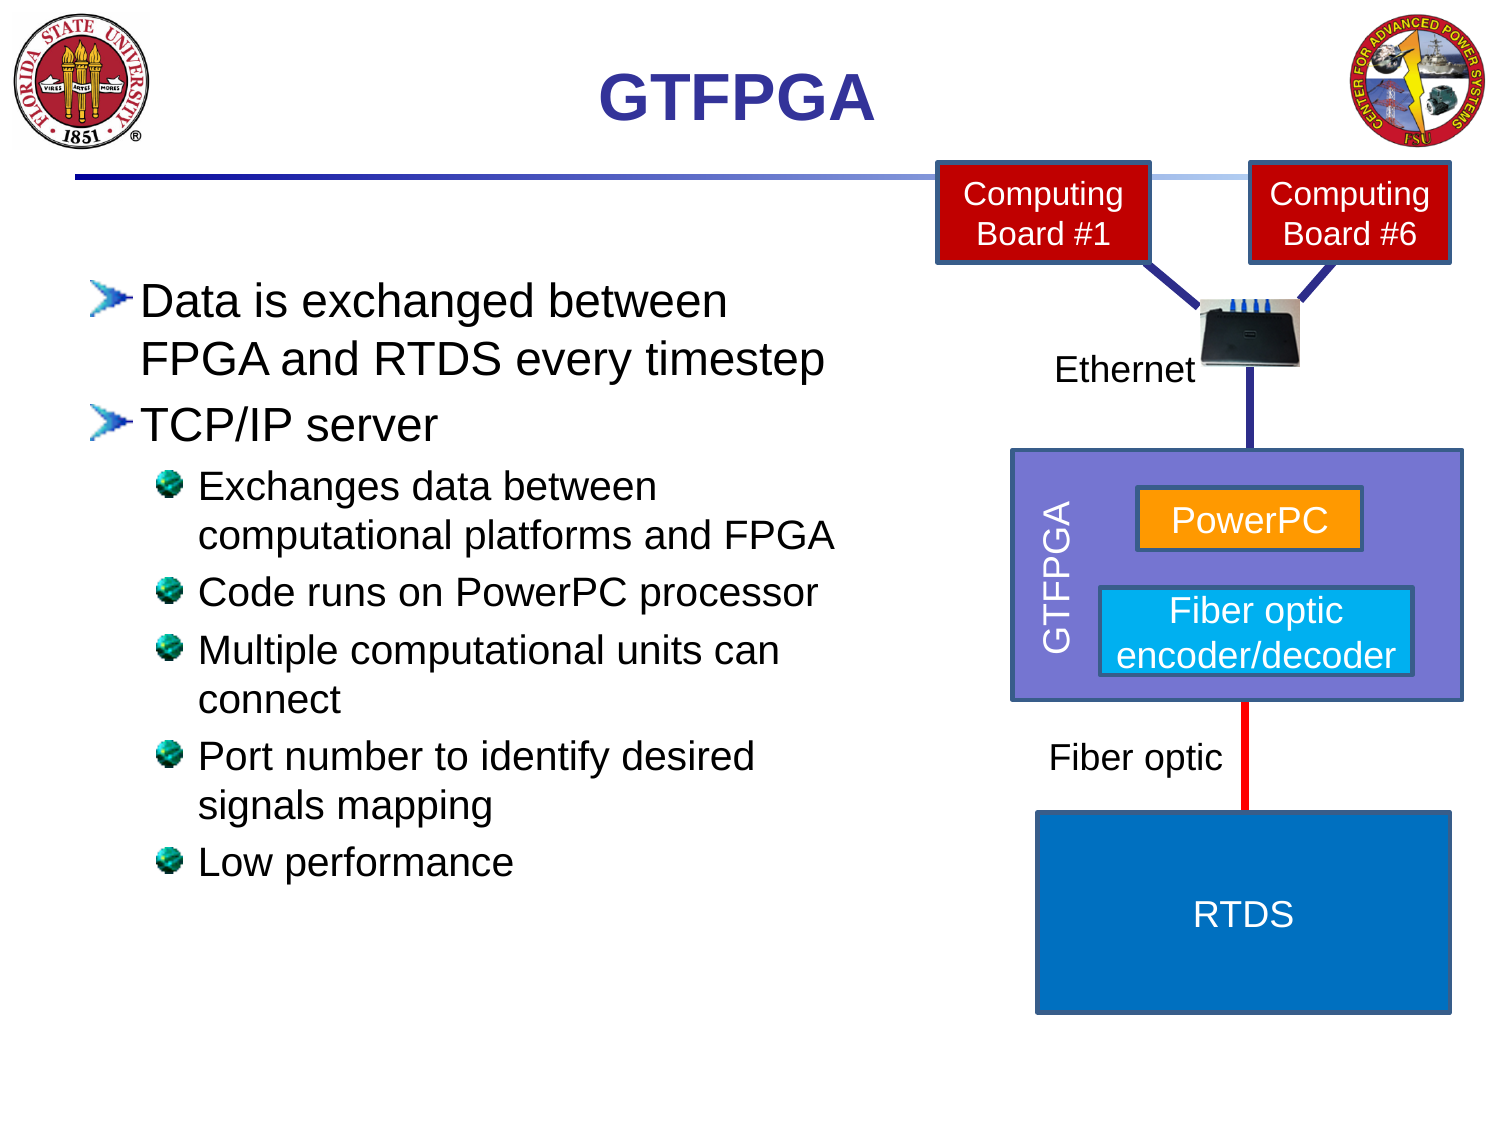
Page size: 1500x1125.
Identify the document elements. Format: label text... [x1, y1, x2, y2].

picture [156, 470, 183, 498]
picture [156, 740, 183, 768]
picture [1347, 12, 1488, 150]
picture [12, 12, 150, 150]
picture [156, 634, 183, 661]
text_box Ethernet [1012, 337, 1238, 398]
list Data is exchanged between FPGA and RTDS every timestep TCP/IP server Exchanges data between computational platforms and FPGA Code runs on PowerPC processor Multiple computational units can connect Port number to identify desired signals mapping Low performance [75, 262, 875, 1005]
picture [156, 847, 183, 874]
text_box [1010, 448, 1464, 702]
picture [90, 280, 133, 317]
text_box [1147, 265, 1195, 305]
picture [156, 577, 183, 604]
picture [90, 404, 133, 441]
text_box Fiber optic [1023, 725, 1244, 786]
text_box RTDS [1035, 810, 1452, 1015]
text_box [1300, 265, 1332, 301]
text_box PowerPC [1135, 485, 1364, 552]
picture [1199, 299, 1301, 367]
text_box Computing Board #1 [935, 160, 1152, 265]
title GTFPGA [312, 37, 1163, 150]
text_box Fiber optic encoder/decoder [1098, 585, 1415, 677]
text_box Computing Board #6 [1248, 160, 1452, 265]
text_box GTFPGA [1024, 459, 1085, 698]
